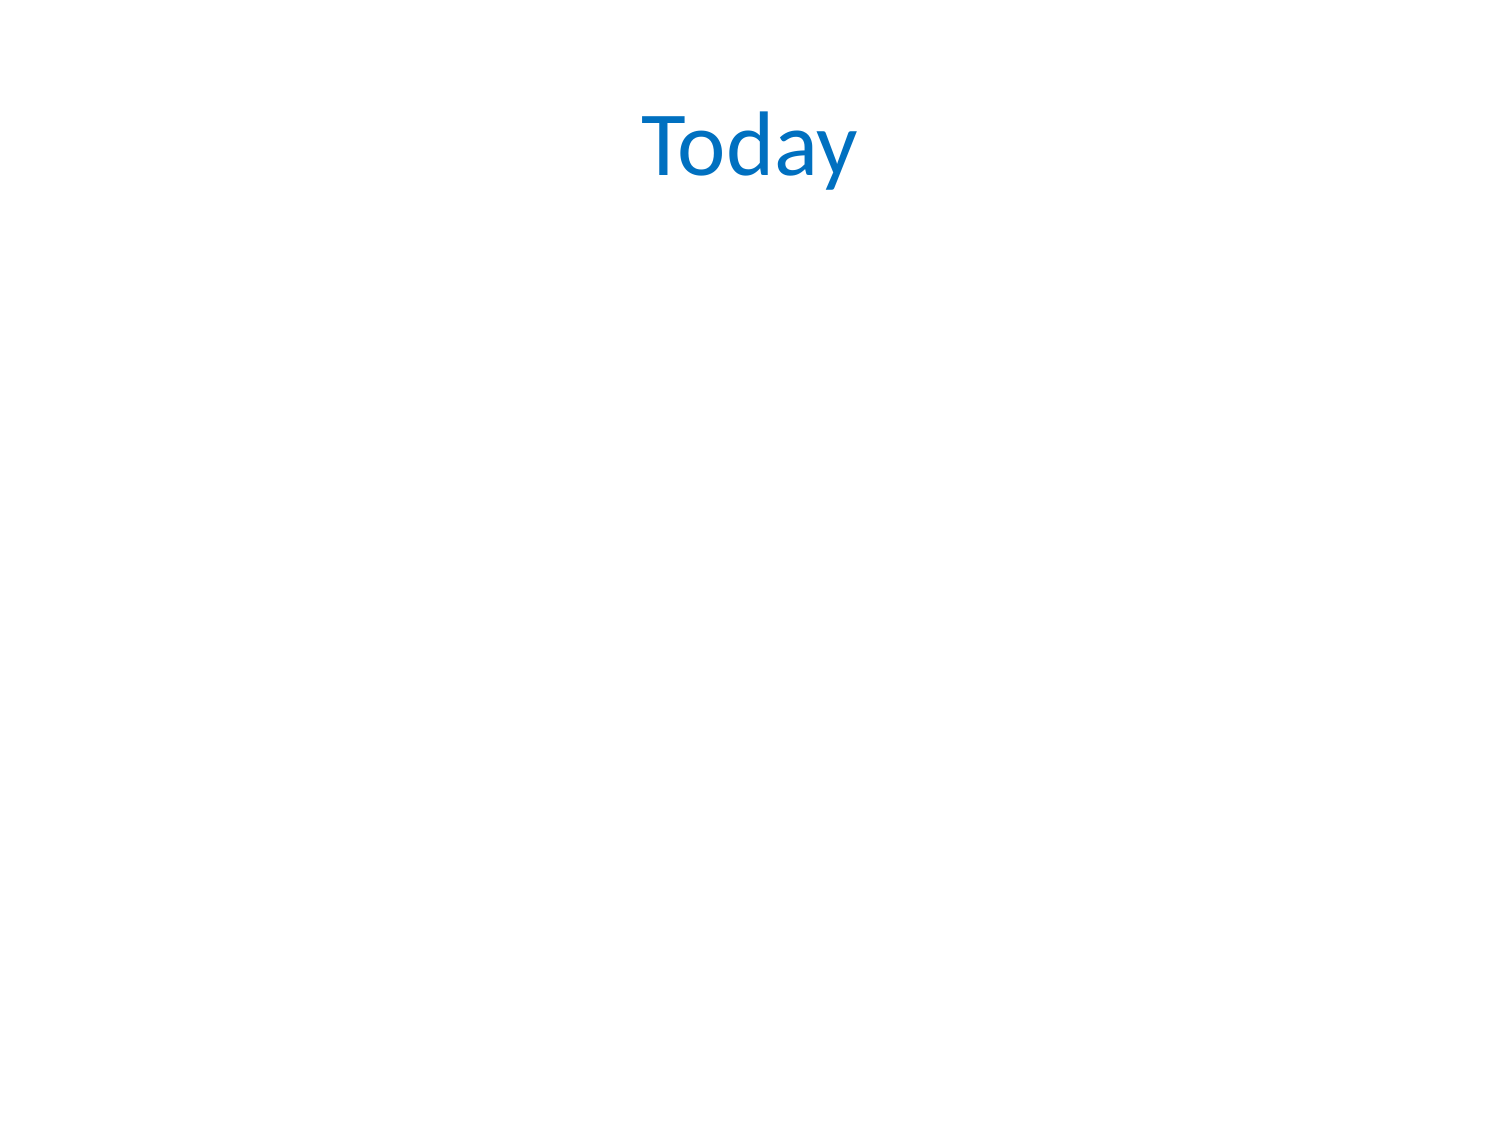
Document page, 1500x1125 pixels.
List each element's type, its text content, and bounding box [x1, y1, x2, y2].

title Today [75, 45, 1425, 233]
